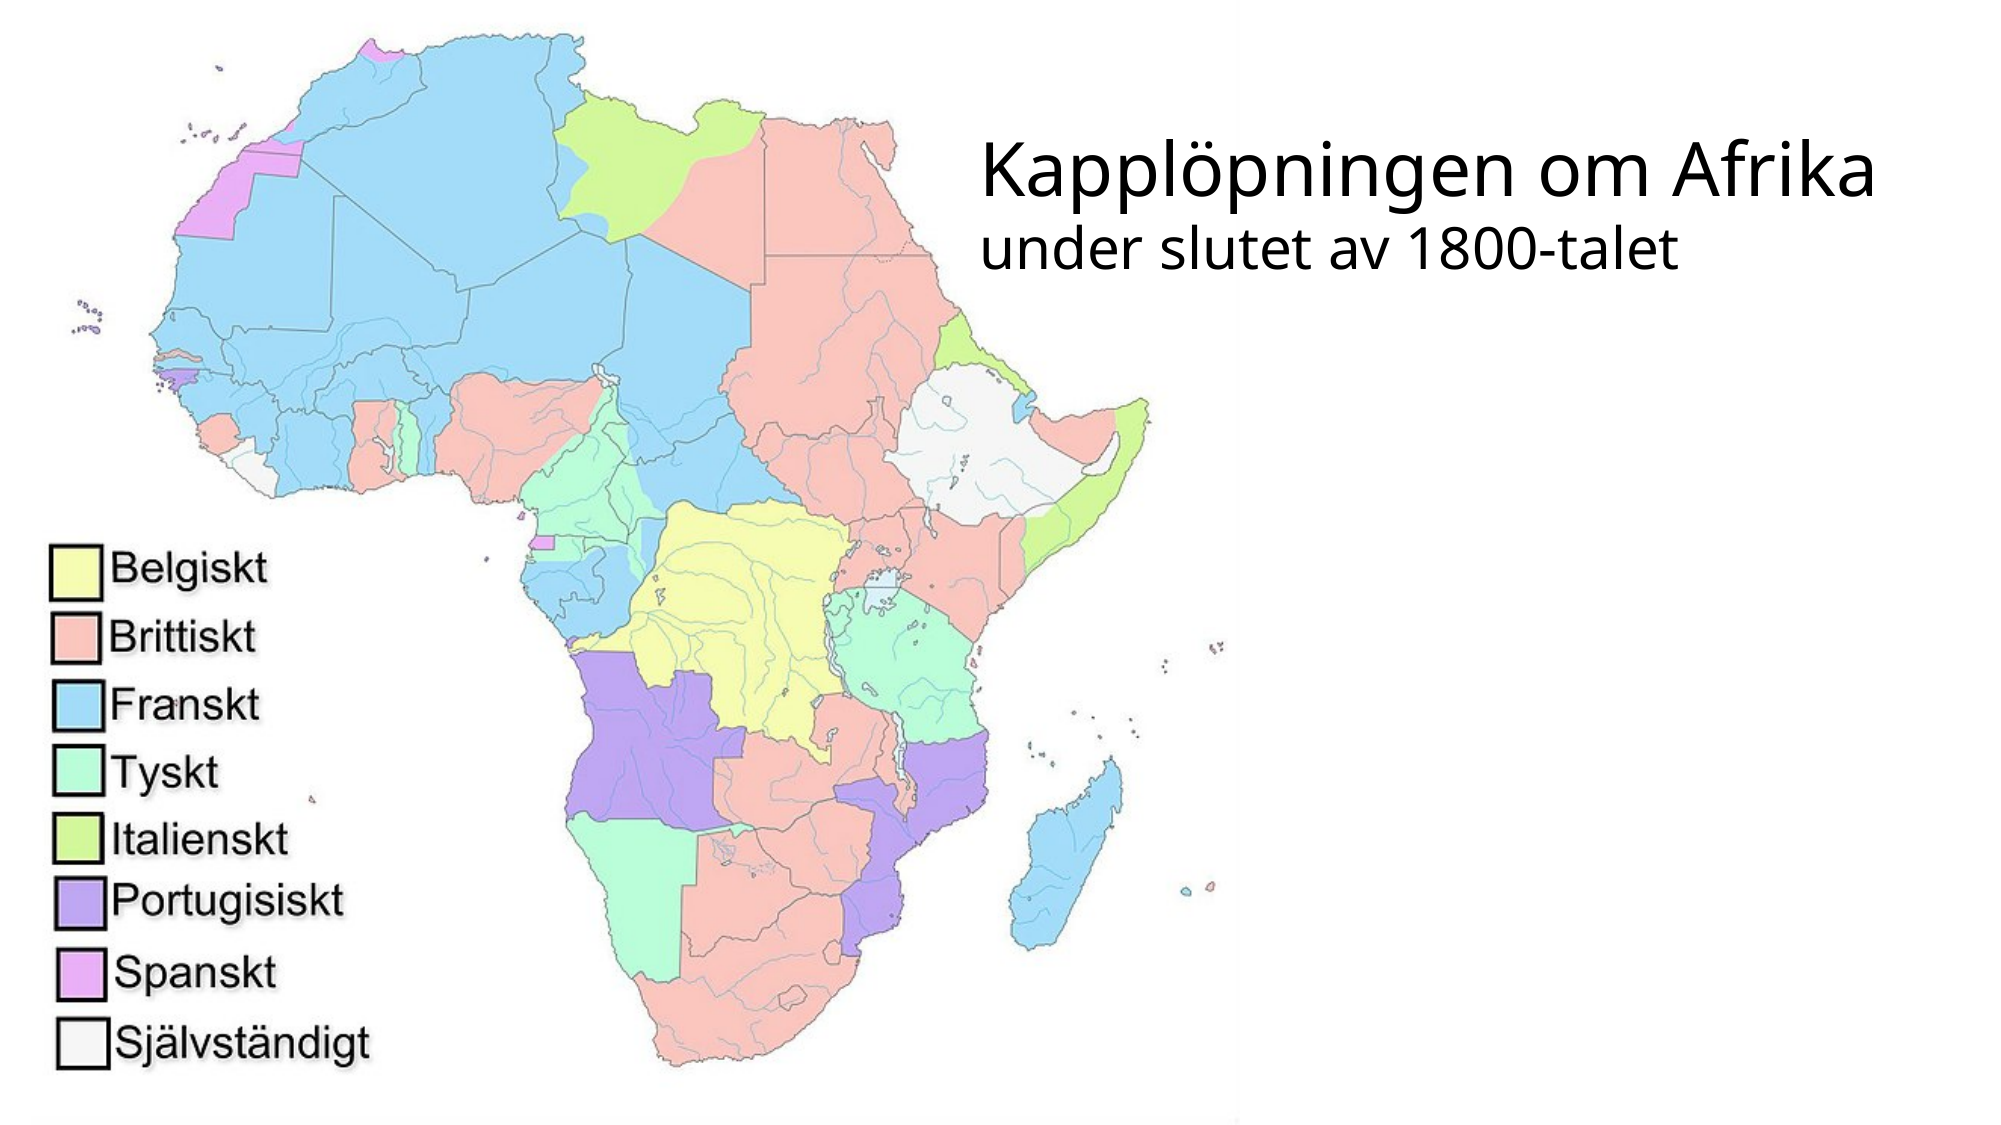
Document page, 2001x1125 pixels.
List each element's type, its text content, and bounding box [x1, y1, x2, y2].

text_box Kapplöpningen om Afrika under slutet av 1800-talet [1240, 113, 2000, 289]
picture [31, 0, 1240, 1125]
